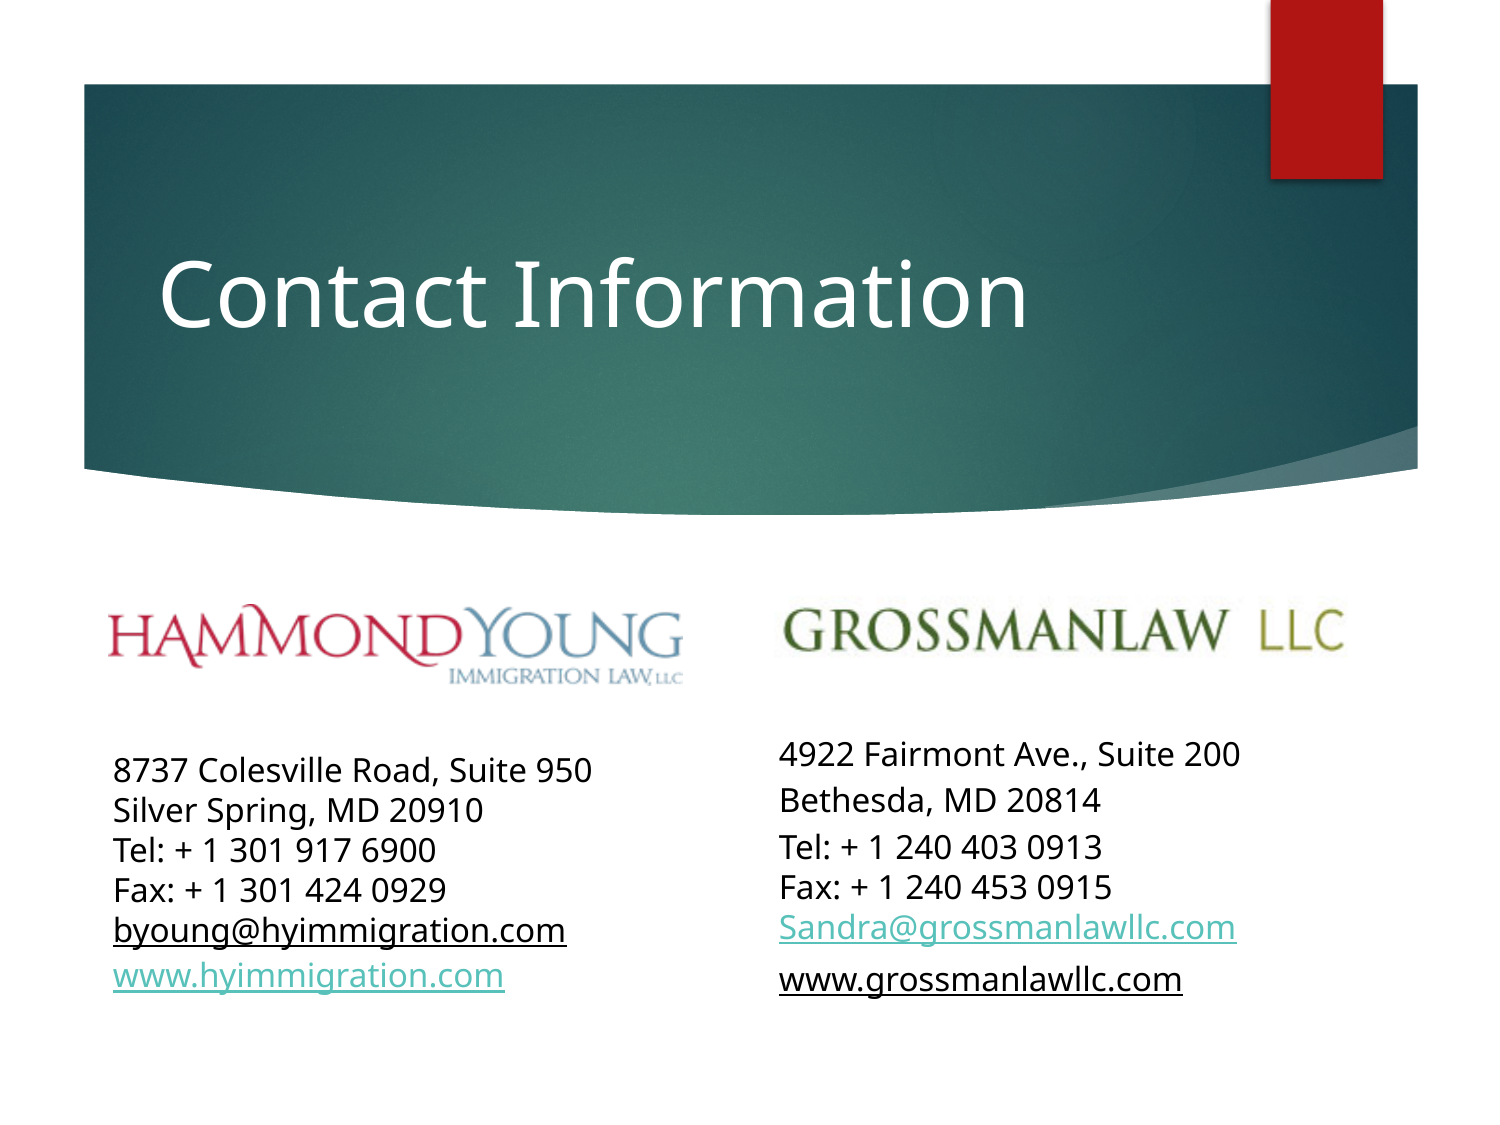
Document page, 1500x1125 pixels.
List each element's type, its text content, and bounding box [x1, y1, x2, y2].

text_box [774, 572, 1359, 984]
title Contact Information [142, 152, 1196, 430]
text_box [108, 603, 683, 1016]
